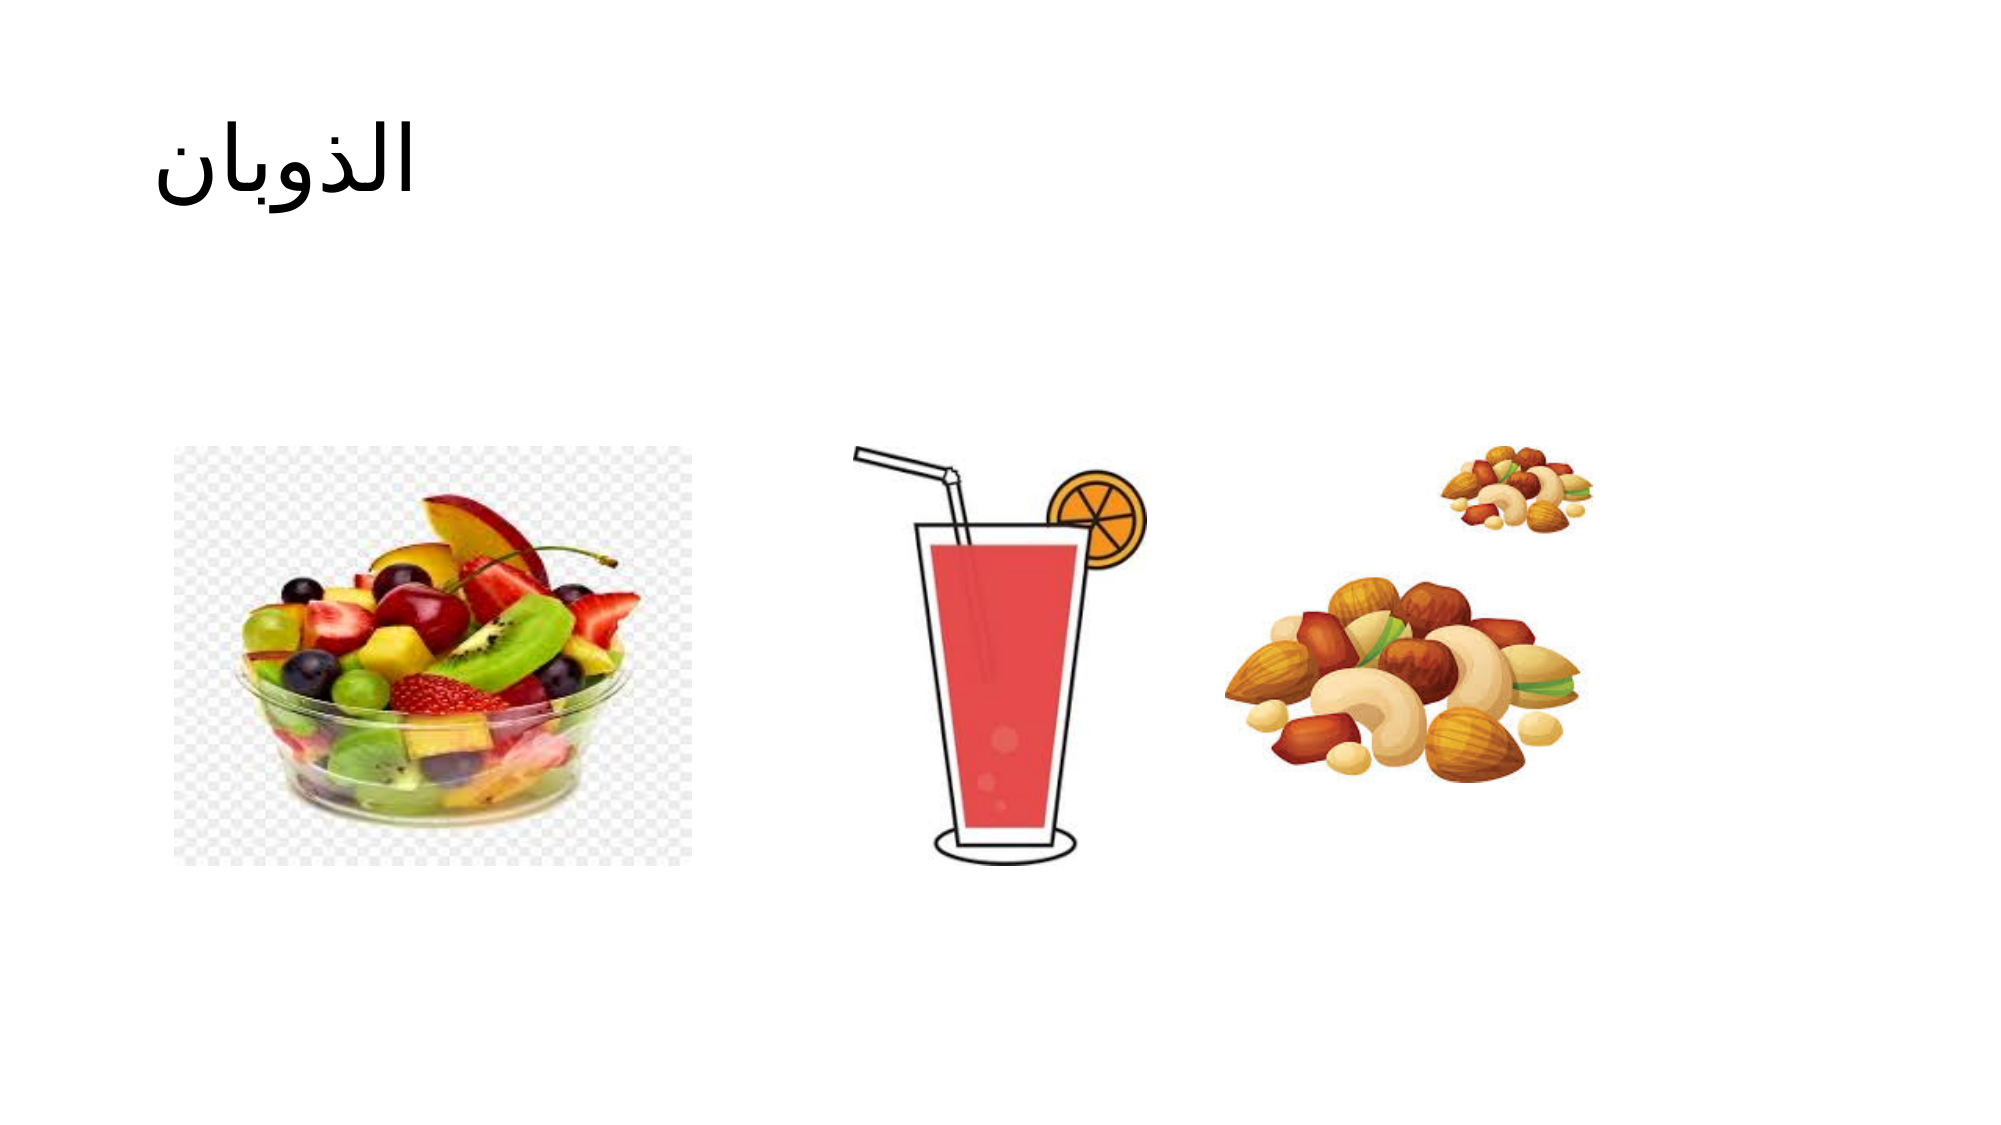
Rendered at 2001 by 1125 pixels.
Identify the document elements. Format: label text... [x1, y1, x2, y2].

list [853, 446, 1147, 866]
picture [1225, 446, 1593, 783]
title الذوبان [137, 53, 1863, 271]
picture [174, 446, 692, 866]
